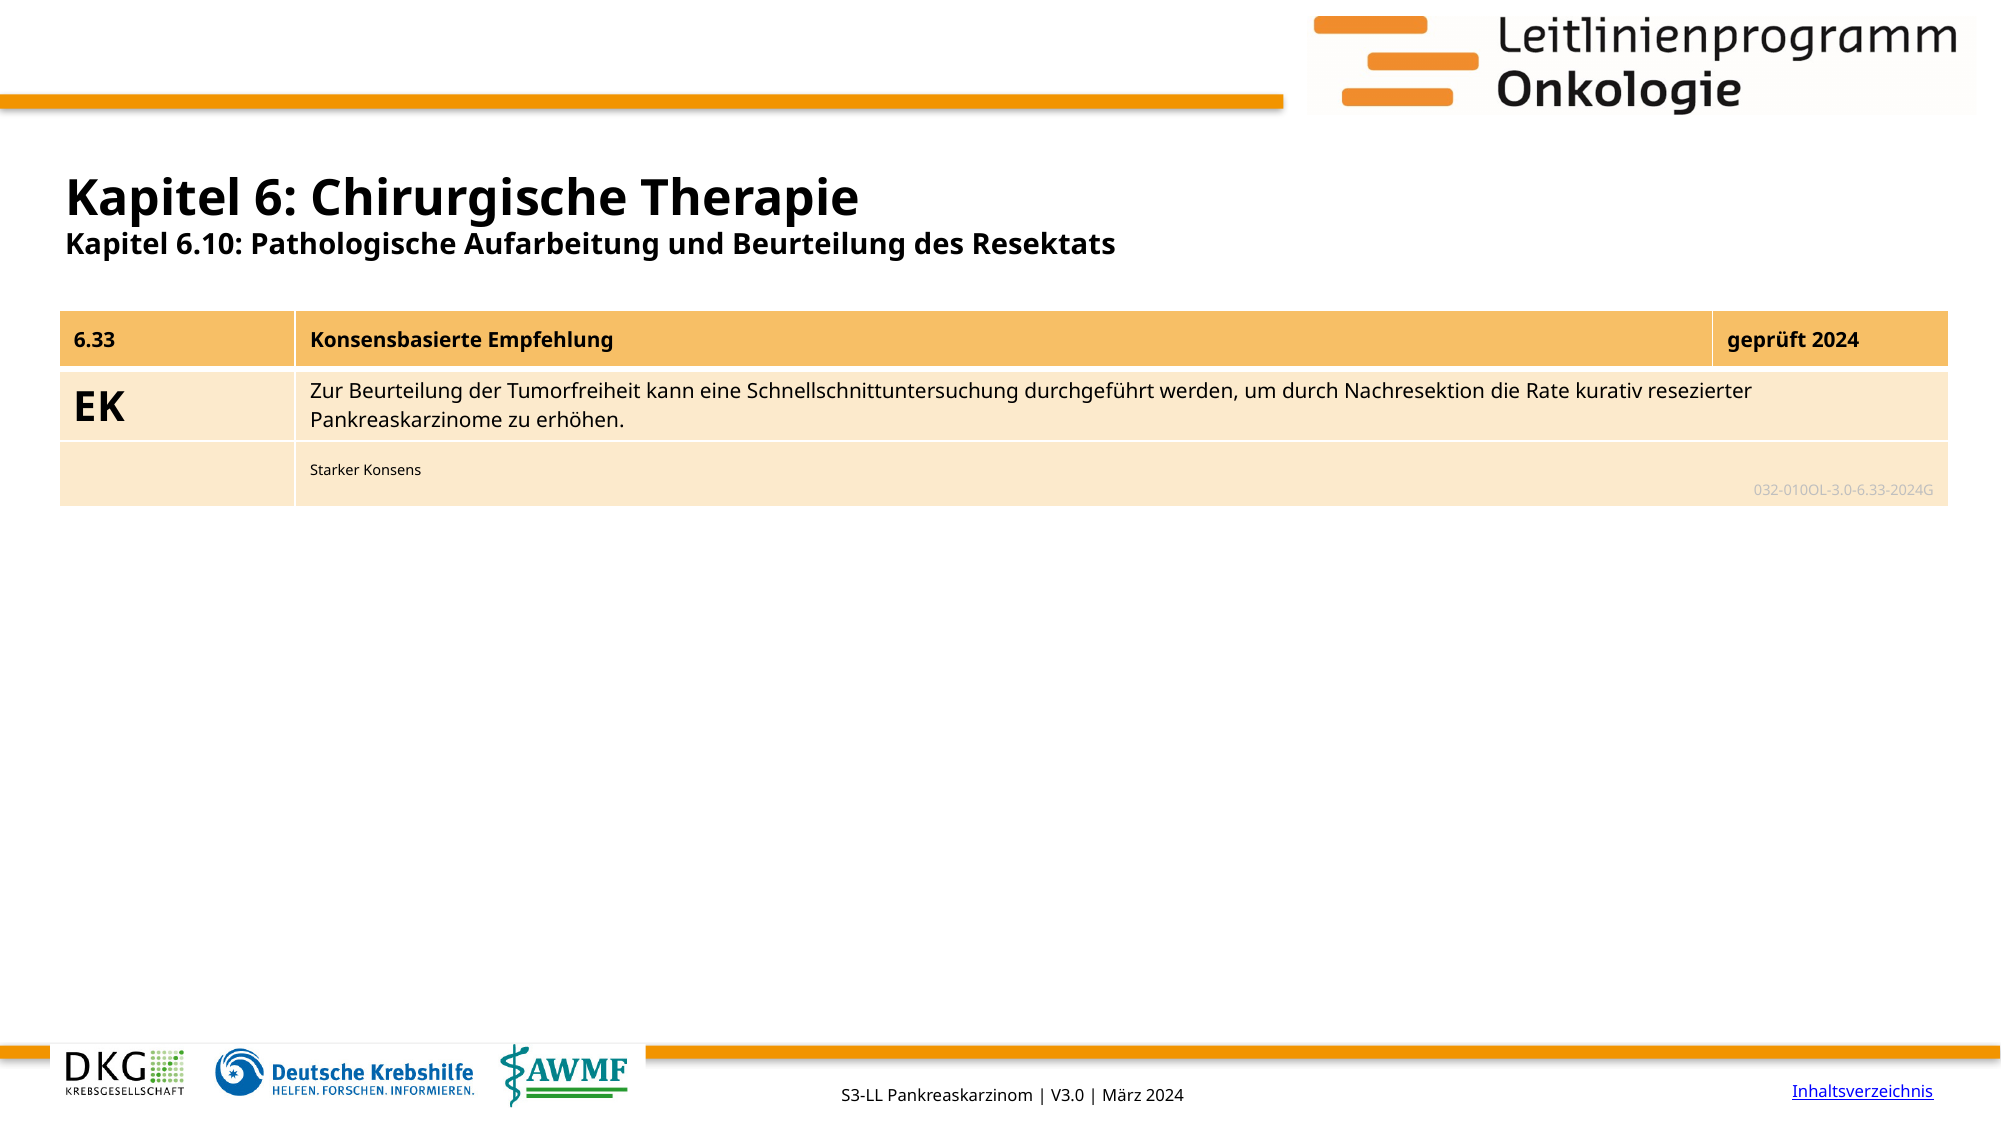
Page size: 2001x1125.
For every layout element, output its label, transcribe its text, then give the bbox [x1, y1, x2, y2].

picture [1307, 16, 1977, 115]
table_cell Zur Beurteilung der Tumorfreiheit kann eine Schnellschnittuntersuchung durchgeführt werden, um durch Nachresektion die Rate kurativ resezierter Pankreaskarzinome zu erhöhen. [296, 372, 1948, 440]
table_cell [60, 442, 294, 506]
picture [50, 1044, 646, 1108]
table_header 6.33 [60, 311, 294, 366]
table_header geprüft 2024 [1713, 311, 1948, 366]
text_box Inhaltsverzeichnis [1777, 1073, 1949, 1112]
table_cell Starker Konsens 032-010OL-3.0-6.33-2024G [296, 442, 1948, 506]
table_header Konsensbasierte Empfehlung [296, 311, 1712, 366]
table_cell EK [60, 372, 294, 440]
title Kapitel 6: Chirurgische Therapie Kapitel 6.10: Pathologische Aufarbeitung und Beurteilung des Resektats [50, 125, 1950, 300]
text_box S3-LL Pankreaskarzinom | V3.0 | März 2024 [826, 1065, 1654, 1125]
